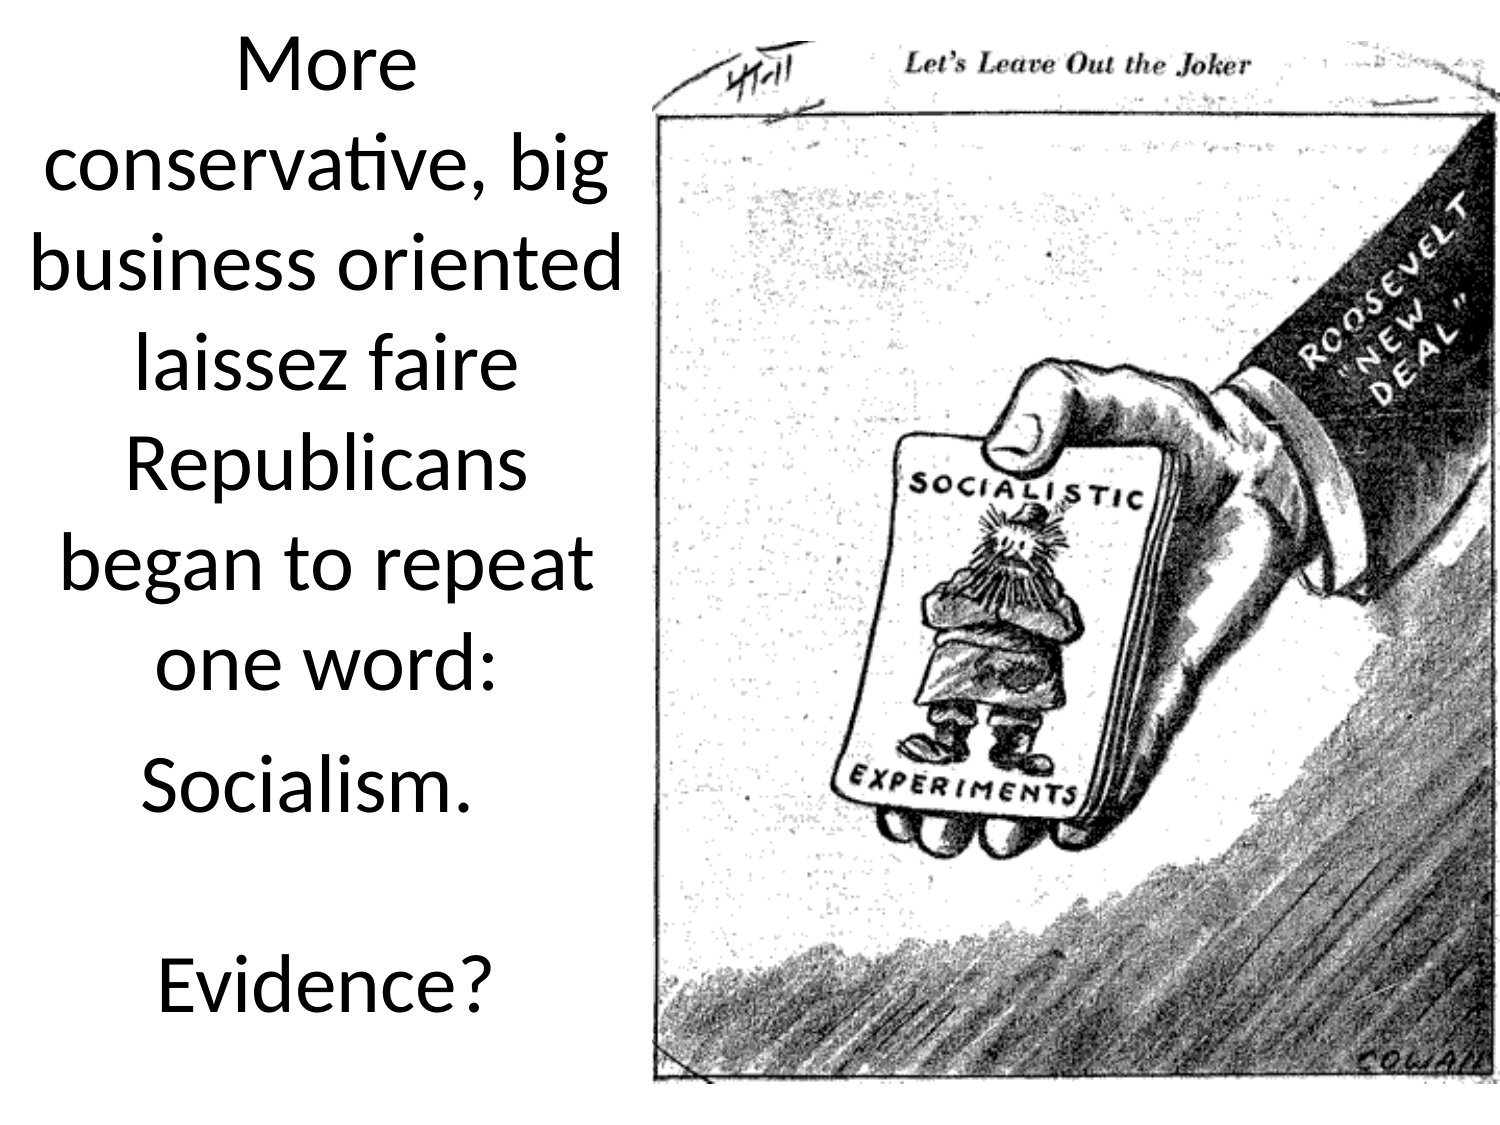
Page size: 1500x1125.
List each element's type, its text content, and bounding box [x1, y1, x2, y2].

text_box More conservative, big business oriented laissez faire Republicans began to repeat one word: [2, 0, 653, 715]
picture [651, 41, 1500, 1084]
text_box Socialism. Evidence? [0, 722, 646, 1037]
